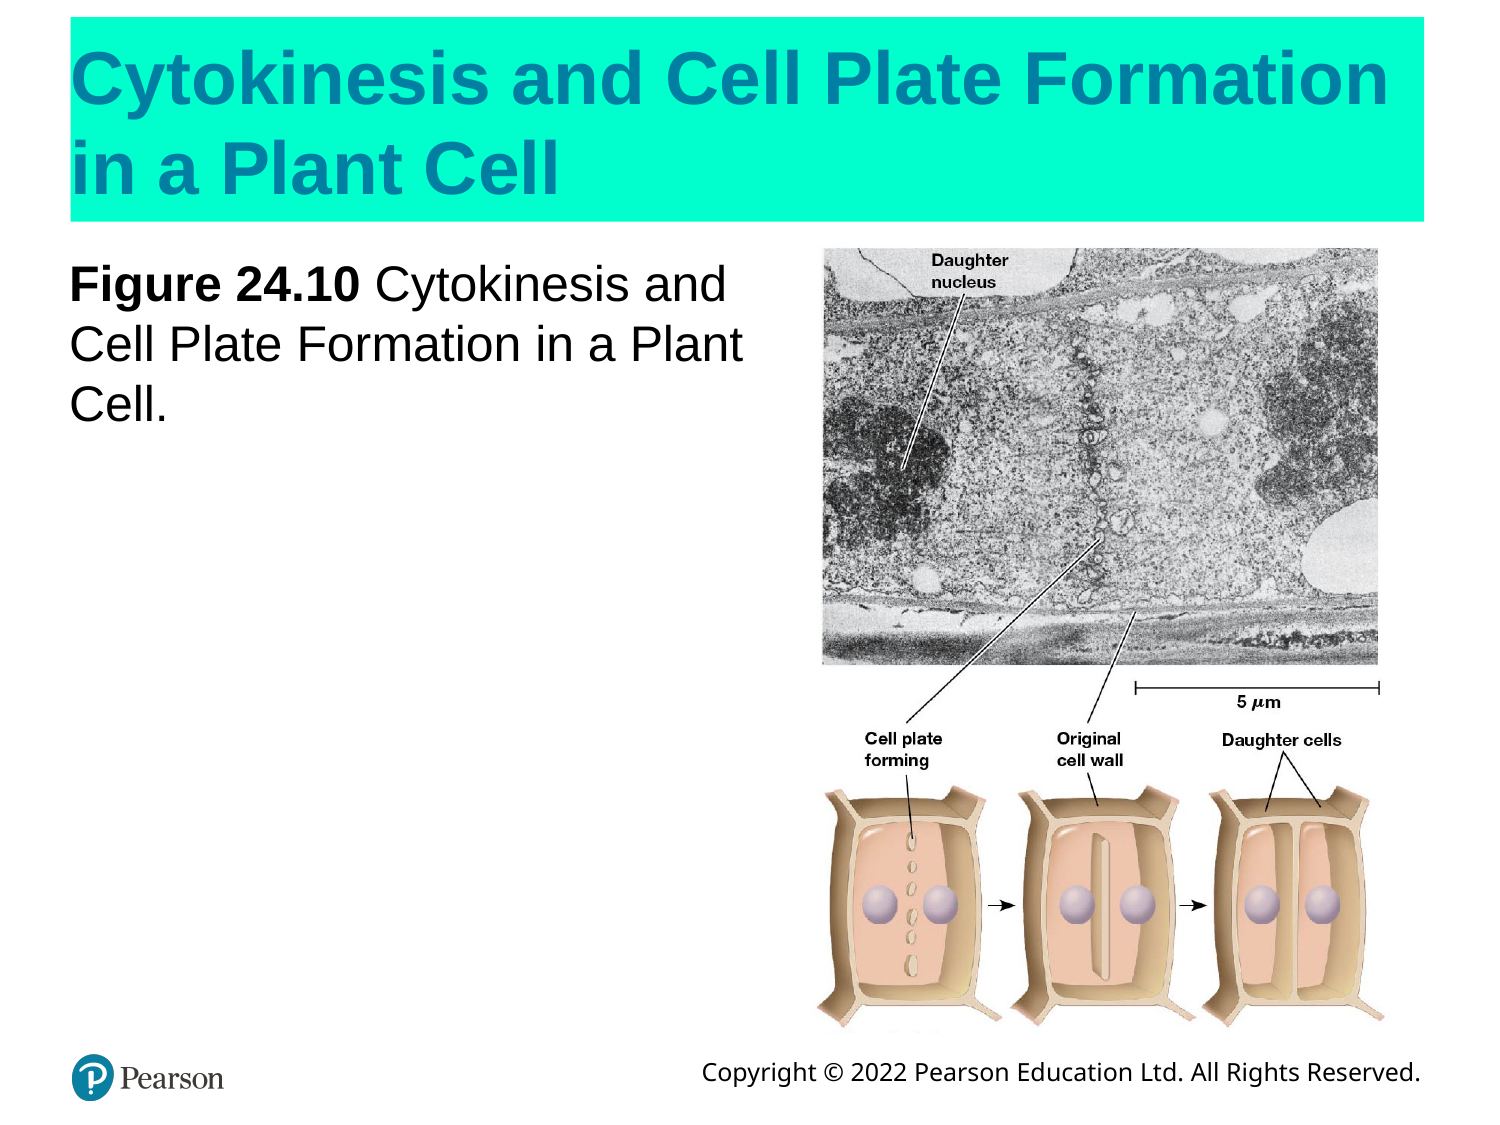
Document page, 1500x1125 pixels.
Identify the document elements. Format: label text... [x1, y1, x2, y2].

title Cytokinesis and Cell Plate Formation in a Plant Cell [70, 17, 1425, 222]
picture [72, 1087, 83, 1101]
picture [72, 1054, 88, 1070]
picture [98, 1054, 224, 1101]
list Figure 24.10 Cytokinesis and Cell Plate Formation in a Plant Cell. [69, 251, 769, 450]
picture [811, 242, 1393, 1034]
picture [80, 1063, 106, 1088]
